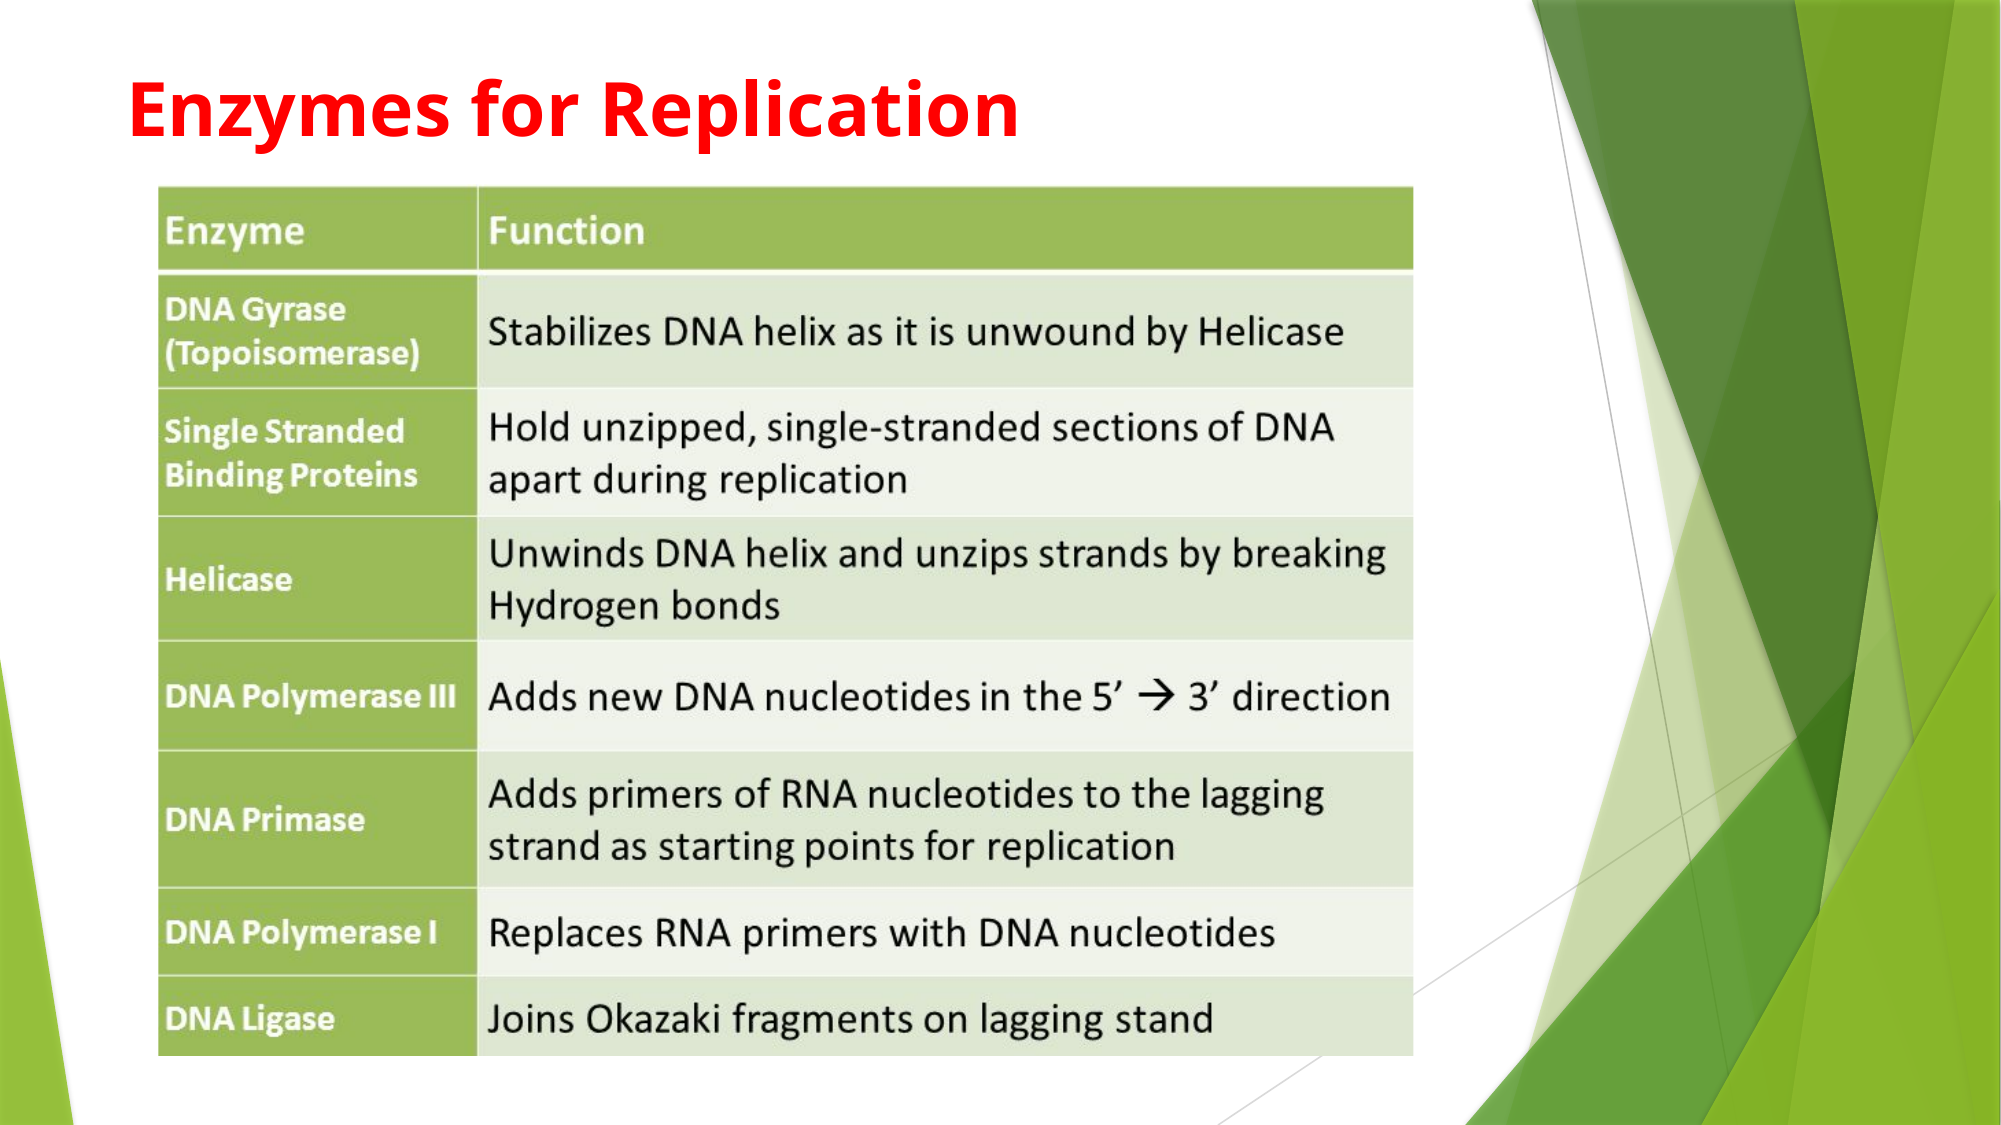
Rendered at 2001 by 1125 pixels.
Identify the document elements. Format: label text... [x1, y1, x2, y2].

title Enzymes for Replication [111, 53, 1522, 271]
picture [157, 183, 1414, 1057]
